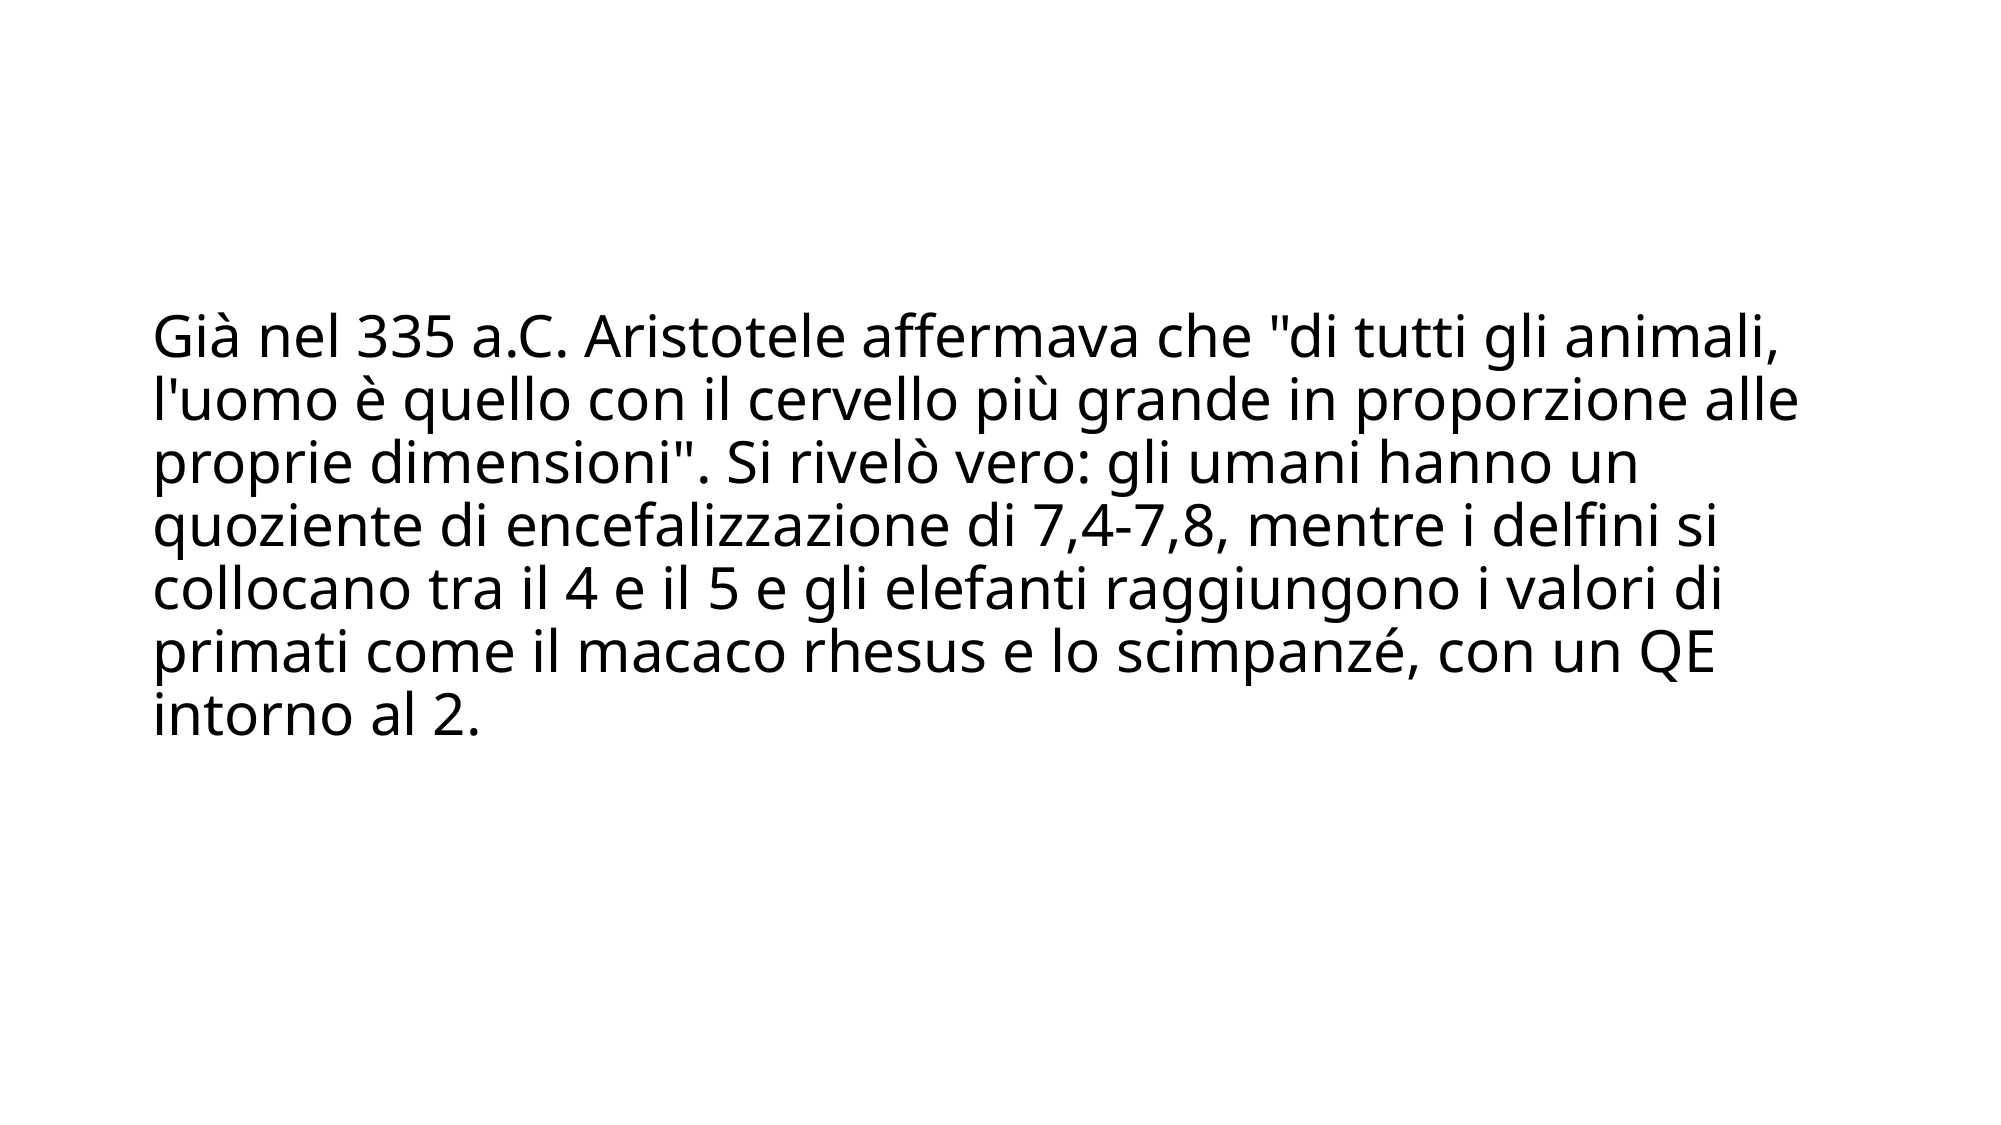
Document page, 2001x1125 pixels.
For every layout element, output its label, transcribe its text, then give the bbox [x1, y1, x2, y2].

list Già nel 335 a.C. Aristotele affermava che "di tutti gli animali, l'uomo è quello con il cervello più grande in proporzione alle proprie dimensioni". Si rivelò vero: gli umani hanno un quoziente di encefalizzazione di 7,4-7,8, mentre i delfini si collocano tra il 4 e il 5 e gli elefanti raggiungono i valori di primati come il macaco rhesus e lo scimpanzé, con un QE intorno al 2. [137, 299, 1863, 1014]
